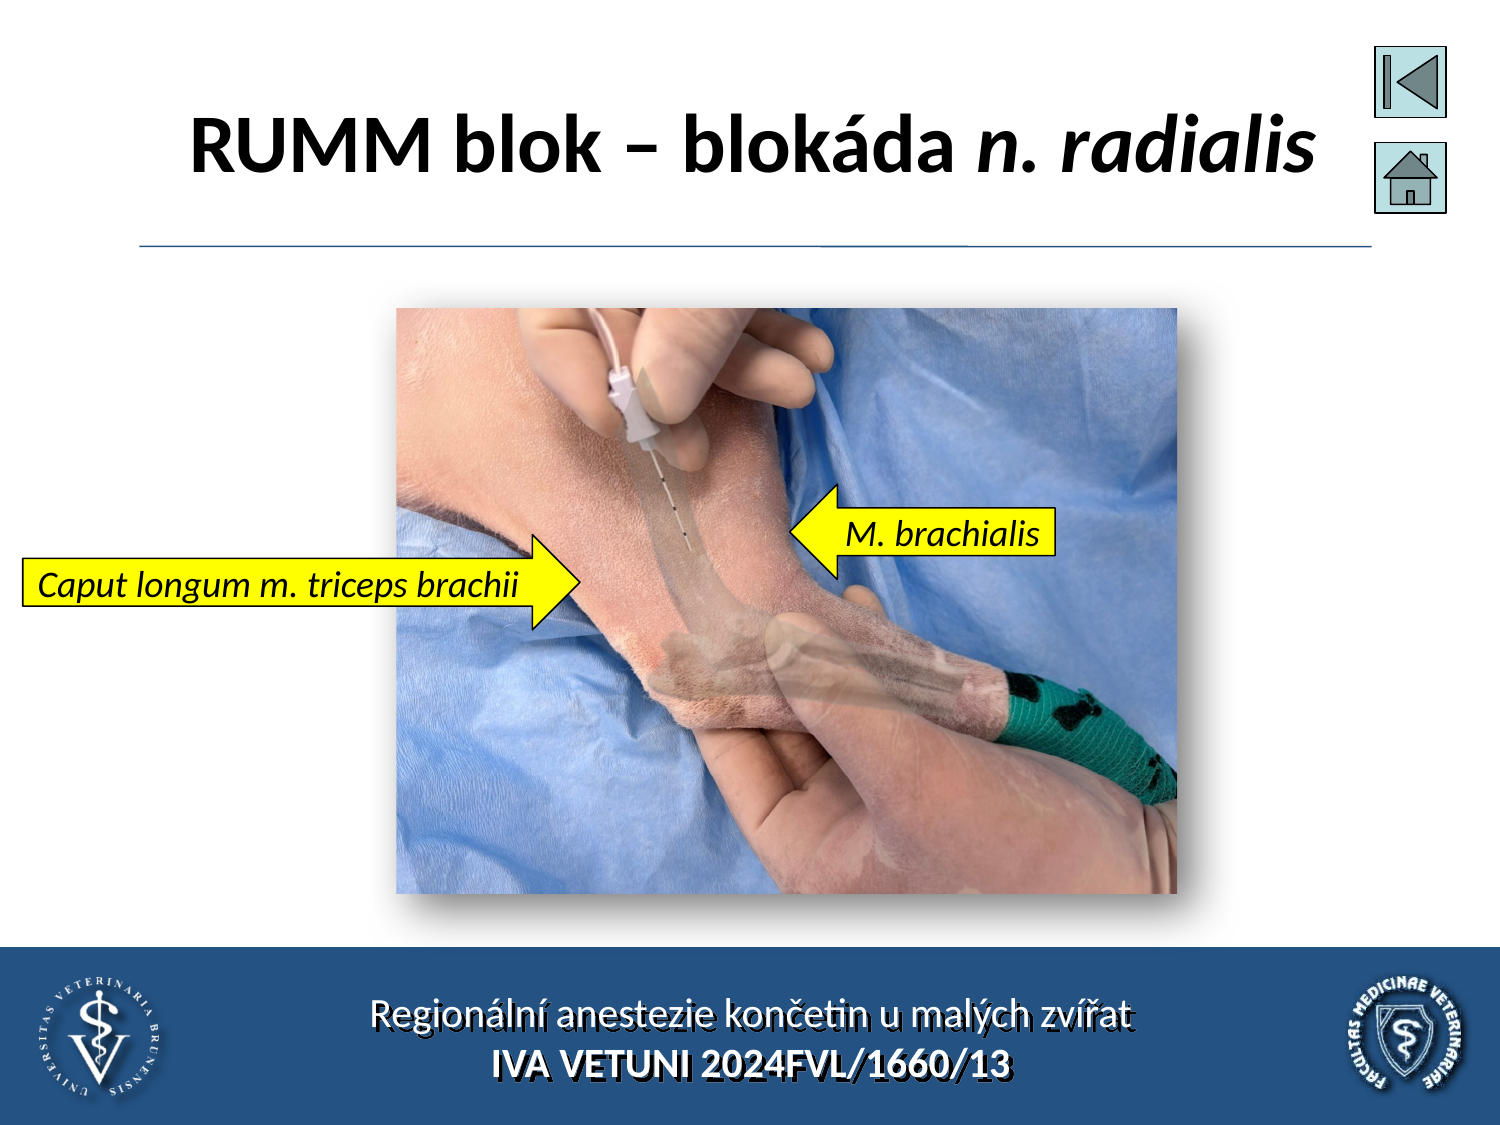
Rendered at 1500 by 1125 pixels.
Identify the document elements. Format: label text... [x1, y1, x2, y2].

title RUMM blok – blokáda n. radialis [135, 45, 1370, 233]
text_box Caput longum m. triceps brachii [22, 558, 396, 607]
text_box [1375, 46, 1446, 118]
picture [396, 307, 1178, 894]
picture [39, 977, 159, 1096]
picture [1348, 976, 1461, 1089]
text_box [1375, 142, 1446, 214]
